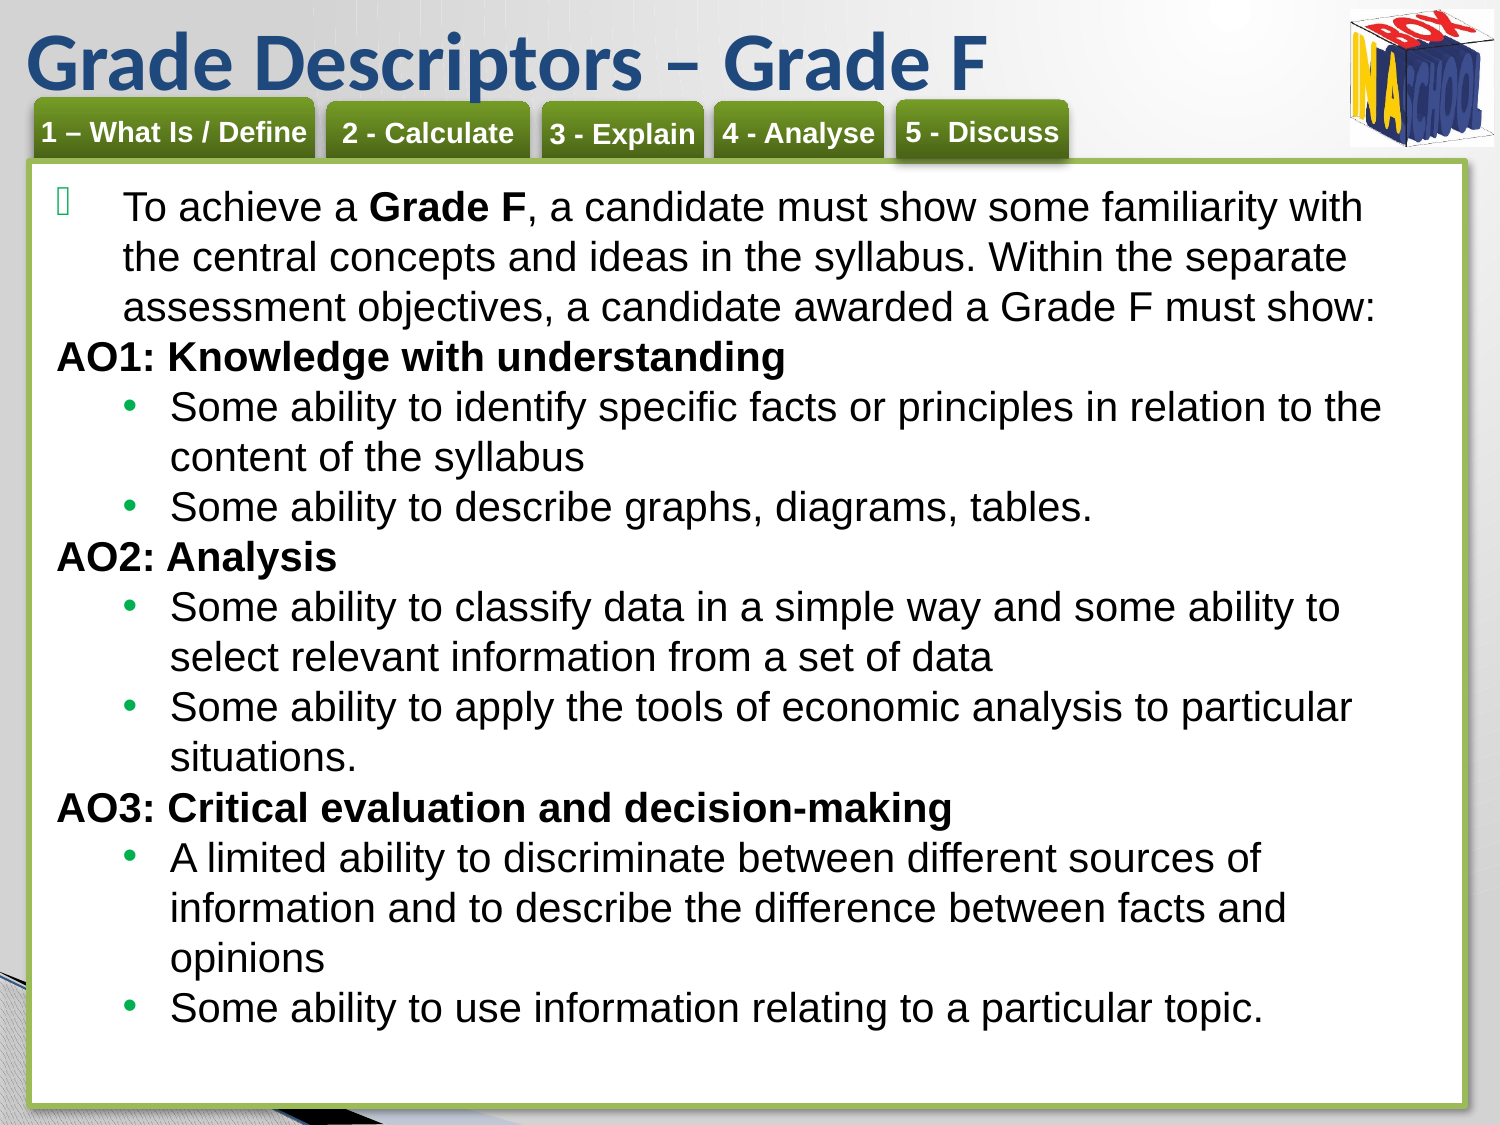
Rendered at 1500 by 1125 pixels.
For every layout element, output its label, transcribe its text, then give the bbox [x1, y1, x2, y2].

text_box To achieve a Grade F, a candidate must show some familiarity with the central concepts and ideas in the syllabus. Within the separate assessment objectives, a candidate awarded a Grade F must show: AO1: Knowledge with understanding Some ability to identify specific facts or principles in relation to the content of the syllabus Some ability to describe graphs, diagrams, tables. AO2: Analysis Some ability to classify data in a simple way and some ability to select relevant information from a set of data Some ability to apply the tools of economic analysis to particular situations. AO3: Critical evaluation and decision-making A limited ability to discriminate between different sources of information and to describe the difference between facts and opinions Some ability to use information relating to a particular topic. [41, 172, 1447, 1038]
title Grade Descriptors – Grade F [11, 11, 1465, 102]
picture [281, 1114, 303, 1125]
picture [1350, 9, 1495, 147]
